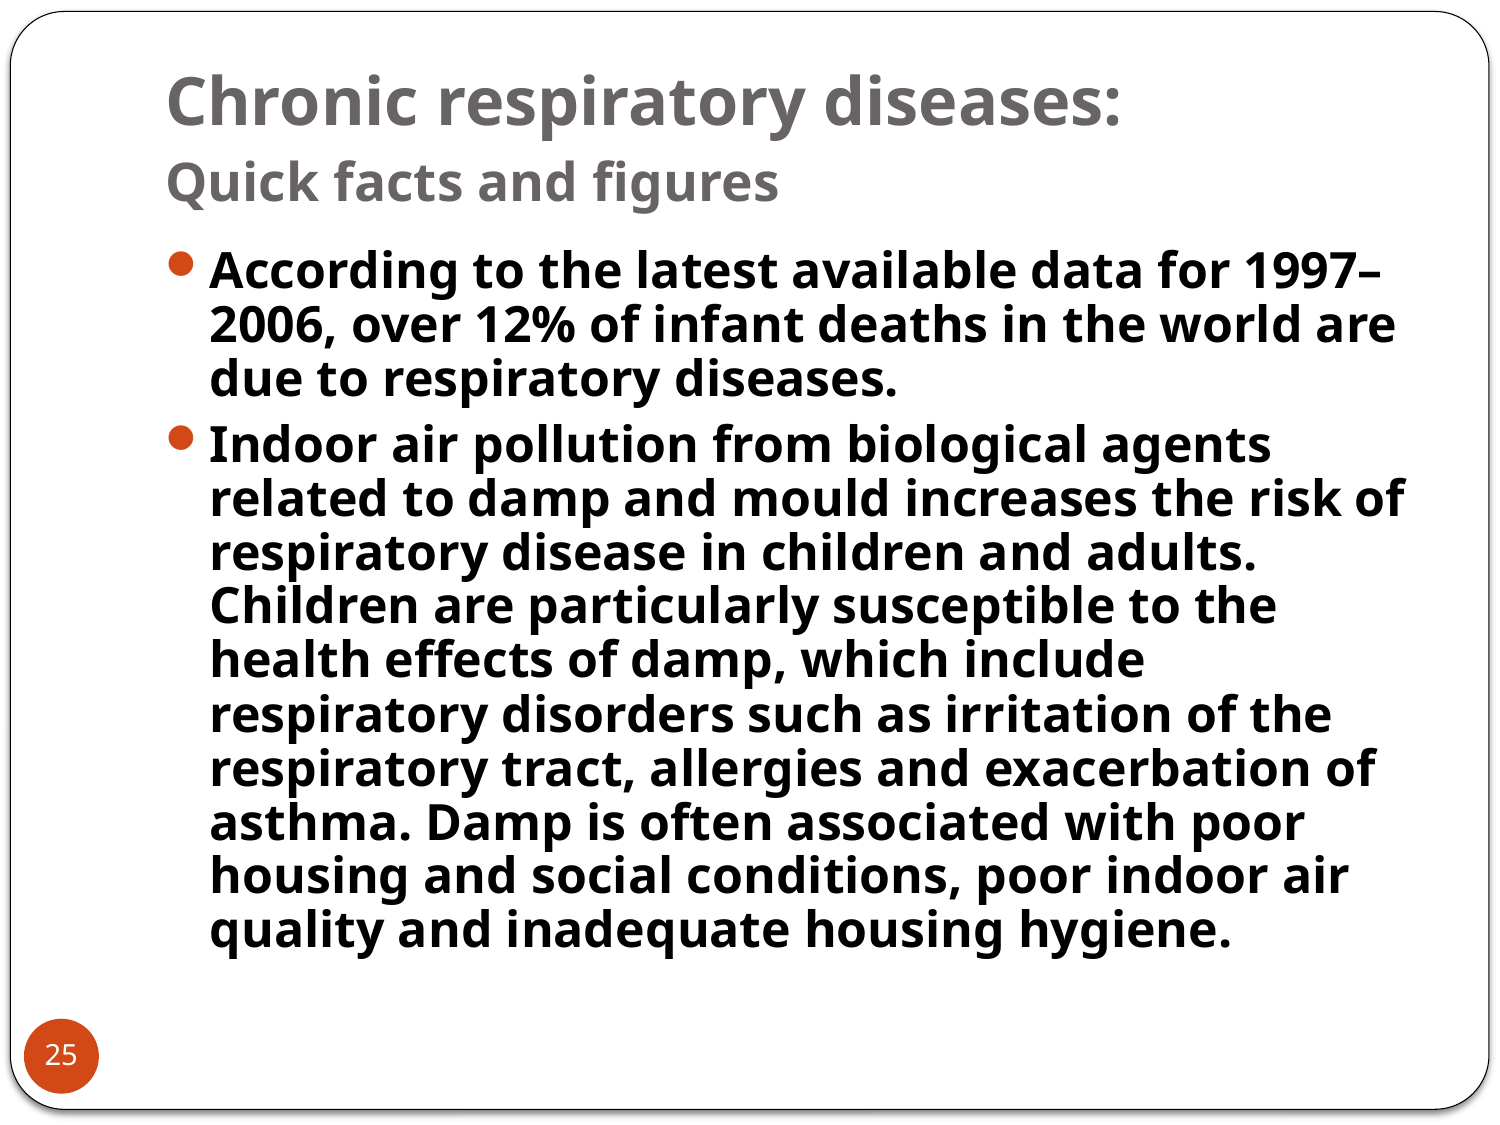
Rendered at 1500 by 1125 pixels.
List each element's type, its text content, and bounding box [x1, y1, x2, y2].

list According to the latest available data for 1997–2006, over 12% of infant deaths in the world are due to respiratory diseases. Indoor air pollution from biological agents related to damp and mould increases the risk of respiratory disease in children and adults. Children are particularly susceptible to the health effects of damp, which include respiratory disorders such as irritation of the respiratory tract, allergies and exacerbation of asthma. Damp is often associated with poor housing and social conditions, poor indoor air quality and inadequate housing hygiene. [149, 237, 1426, 988]
title Chronic respiratory diseases: Quick facts and figures [149, 44, 1426, 233]
slide_number 25 [23, 1018, 99, 1094]
